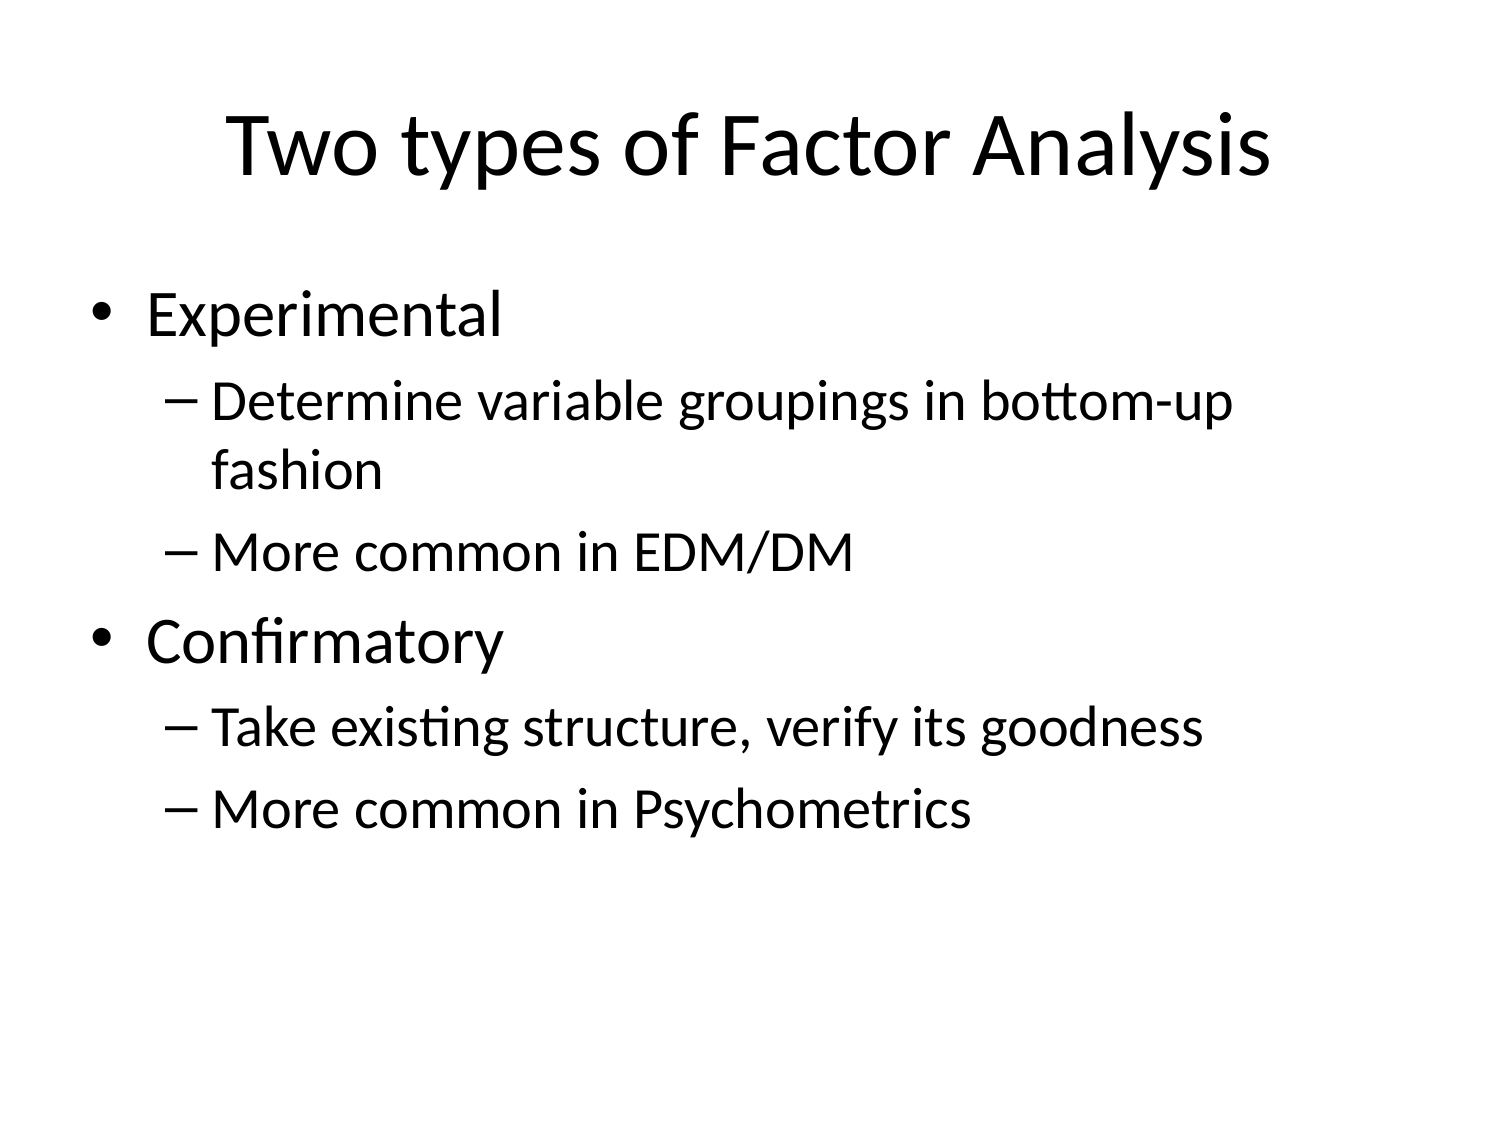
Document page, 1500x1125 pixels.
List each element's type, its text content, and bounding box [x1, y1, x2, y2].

title Two types of Factor Analysis [75, 45, 1425, 233]
list Experimental Determine variable groupings in bottom-up fashion More common in EDM/DM Confirmatory Take existing structure, verify its goodness More common in Psychometrics [75, 262, 1425, 1005]
